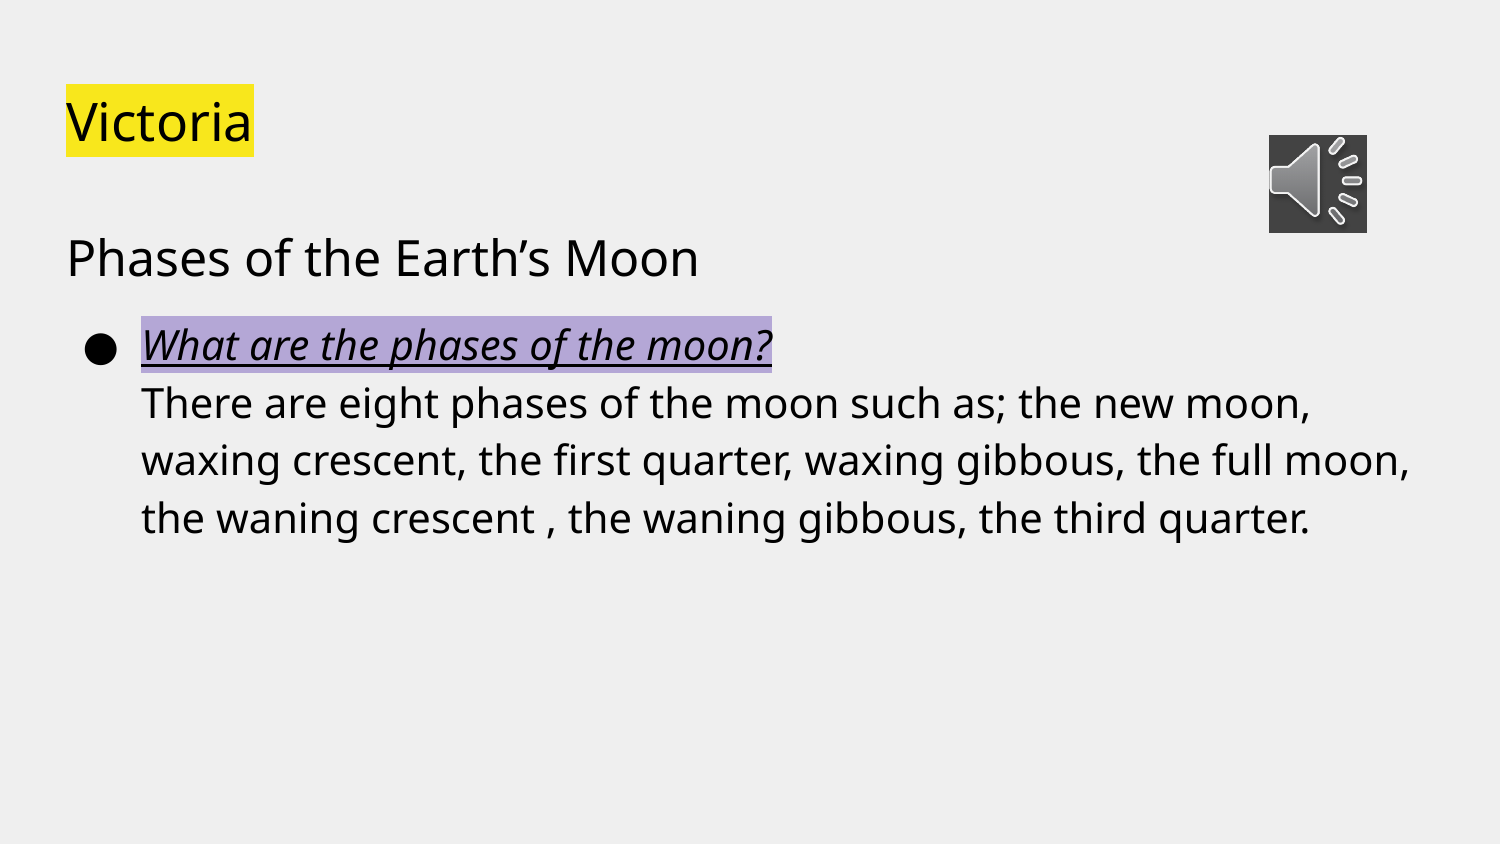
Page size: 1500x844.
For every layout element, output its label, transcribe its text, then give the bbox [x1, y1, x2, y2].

title Victoria [51, 72, 1449, 167]
list Phases of the Earth’s Moon What are the phases of the moon? There are eight phases of the moon such as; the new moon, waxing crescent, the first quarter, waxing gibbous, the full moon, the waning crescent , the waning gibbous, the third quarter. [51, 202, 1449, 750]
picture [1267, 133, 1369, 235]
